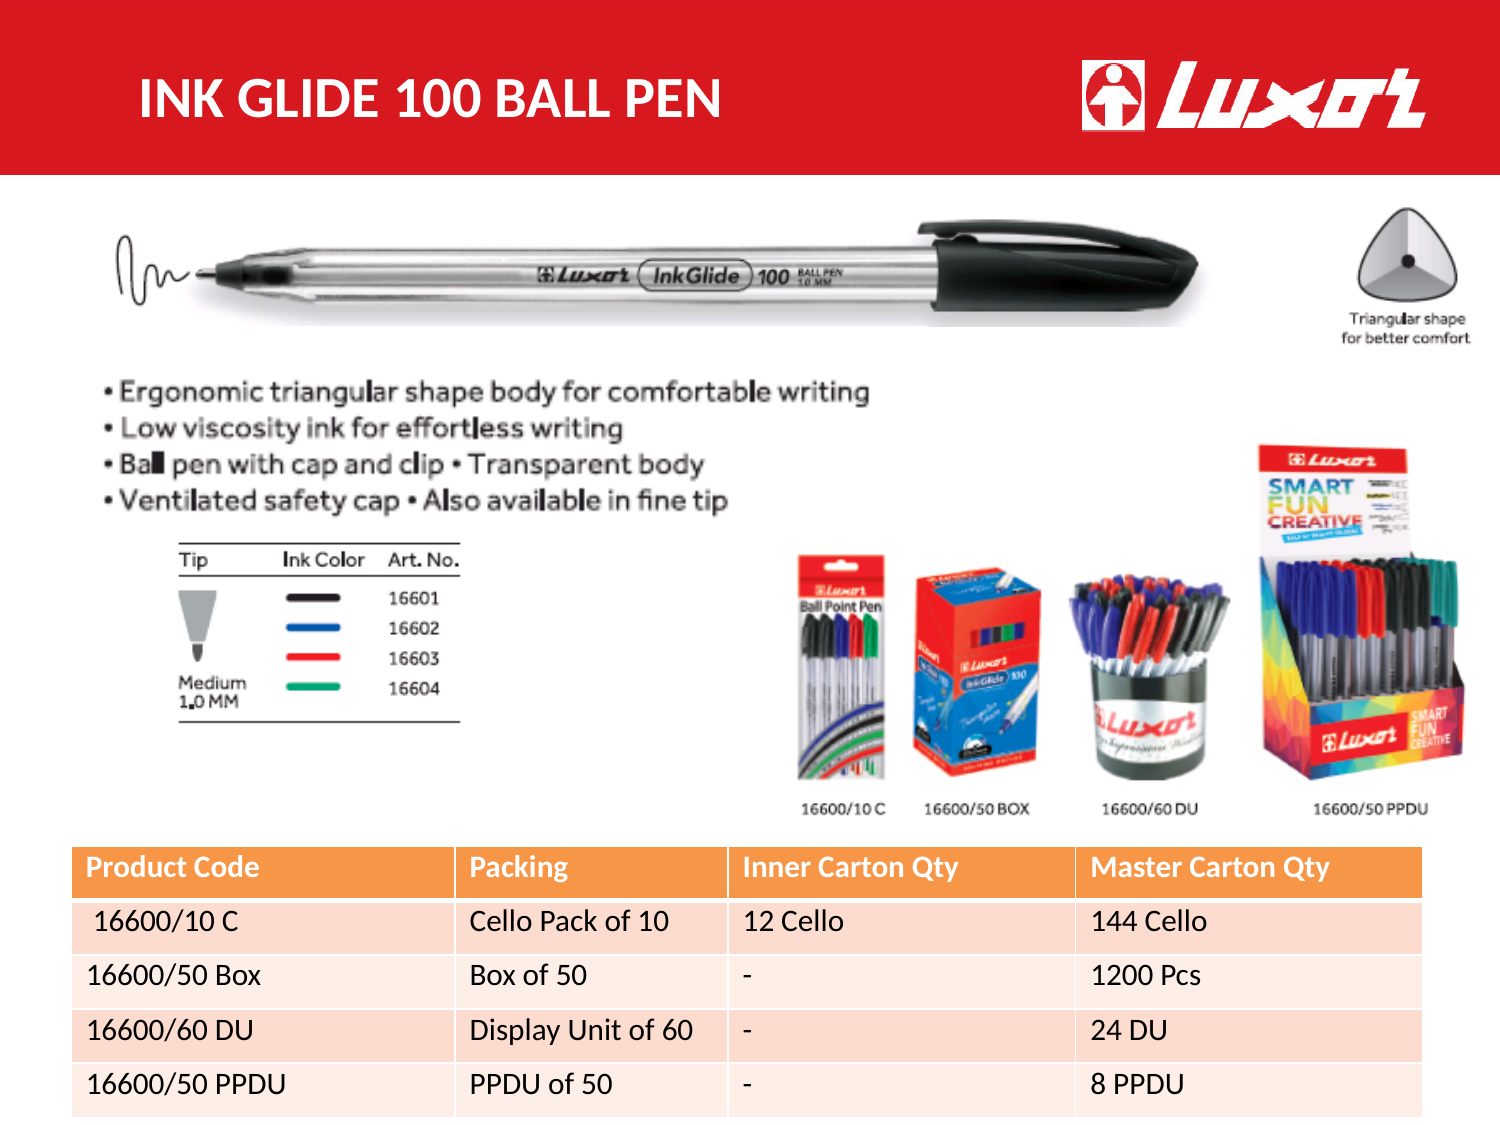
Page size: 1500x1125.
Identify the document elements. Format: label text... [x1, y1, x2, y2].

table_cell - [729, 1064, 1075, 1117]
table_cell - [729, 1010, 1075, 1062]
picture [1328, 184, 1490, 379]
table_cell 16600/60 DU [72, 1010, 454, 1062]
table_cell 16600/10 C [72, 903, 454, 954]
table_header Product Code [72, 847, 454, 898]
table_cell PPDU of 50 [456, 1064, 727, 1117]
table_header Packing [456, 847, 727, 898]
table_cell 144 Cello [1076, 903, 1422, 954]
table_cell 24 DU [1076, 1010, 1422, 1062]
picture [0, 0, 1500, 176]
picture [29, 207, 1489, 835]
table_cell Cello Pack of 10 [456, 903, 727, 954]
table_header Master Carton Qty [1076, 847, 1422, 898]
table_cell Display Unit of 60 [456, 1010, 727, 1062]
table_cell 16600/50 Box [72, 956, 454, 1008]
table_cell 1200 Pcs [1076, 956, 1422, 1008]
table_cell Box of 50 [456, 956, 727, 1008]
table_header Inner Carton Qty [729, 847, 1075, 898]
table_cell 16600/50 PPDU [72, 1064, 454, 1117]
table_cell 12 Cello [729, 903, 1075, 954]
table_cell 8 PPDU [1076, 1064, 1422, 1117]
table_cell - [729, 956, 1075, 1008]
